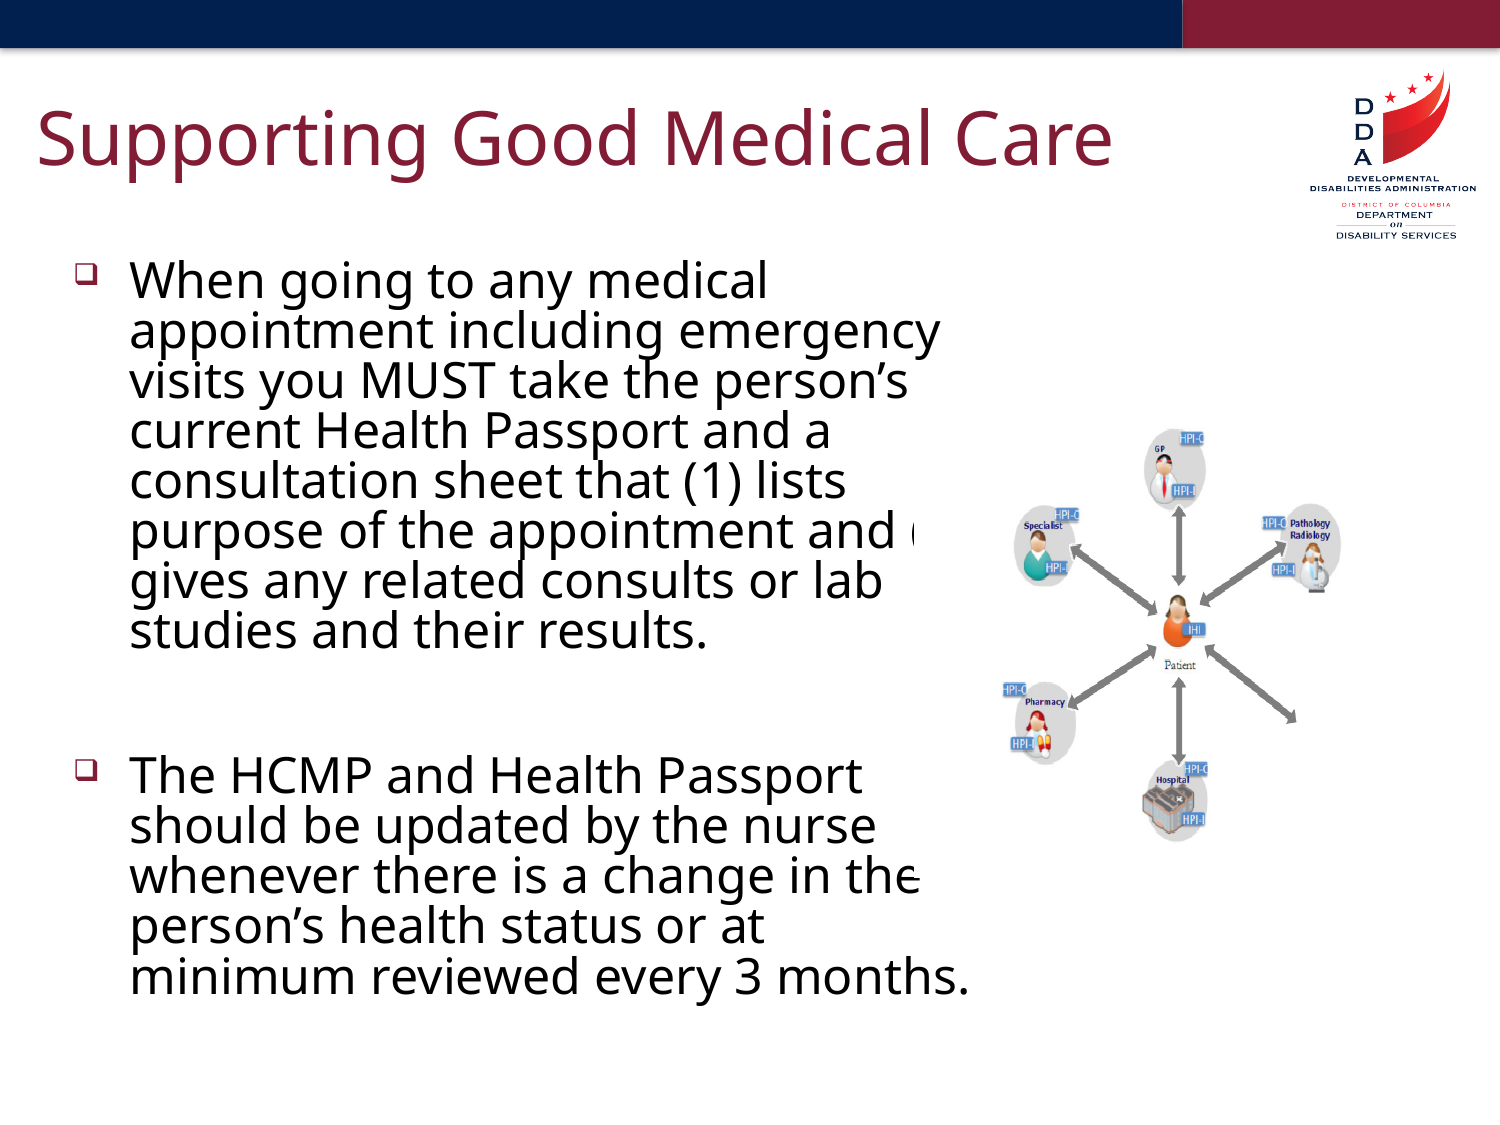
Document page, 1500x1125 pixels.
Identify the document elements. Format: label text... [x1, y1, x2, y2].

picture [1310, 67, 1476, 239]
title Supporting Good Medical Care [35, 78, 1236, 175]
list When going to any medical appointment including emergency visits you MUST take the person’s current Health Passport and a consultation sheet that (1) lists purpose of the appointment and (2) gives any related consults or lab studies and their results. The HCMP and Health Passport should be updated by the nurse whenever there is a change in the person’s health status or at minimum reviewed every 3 months. [56, 251, 1005, 805]
picture [914, 385, 1442, 879]
